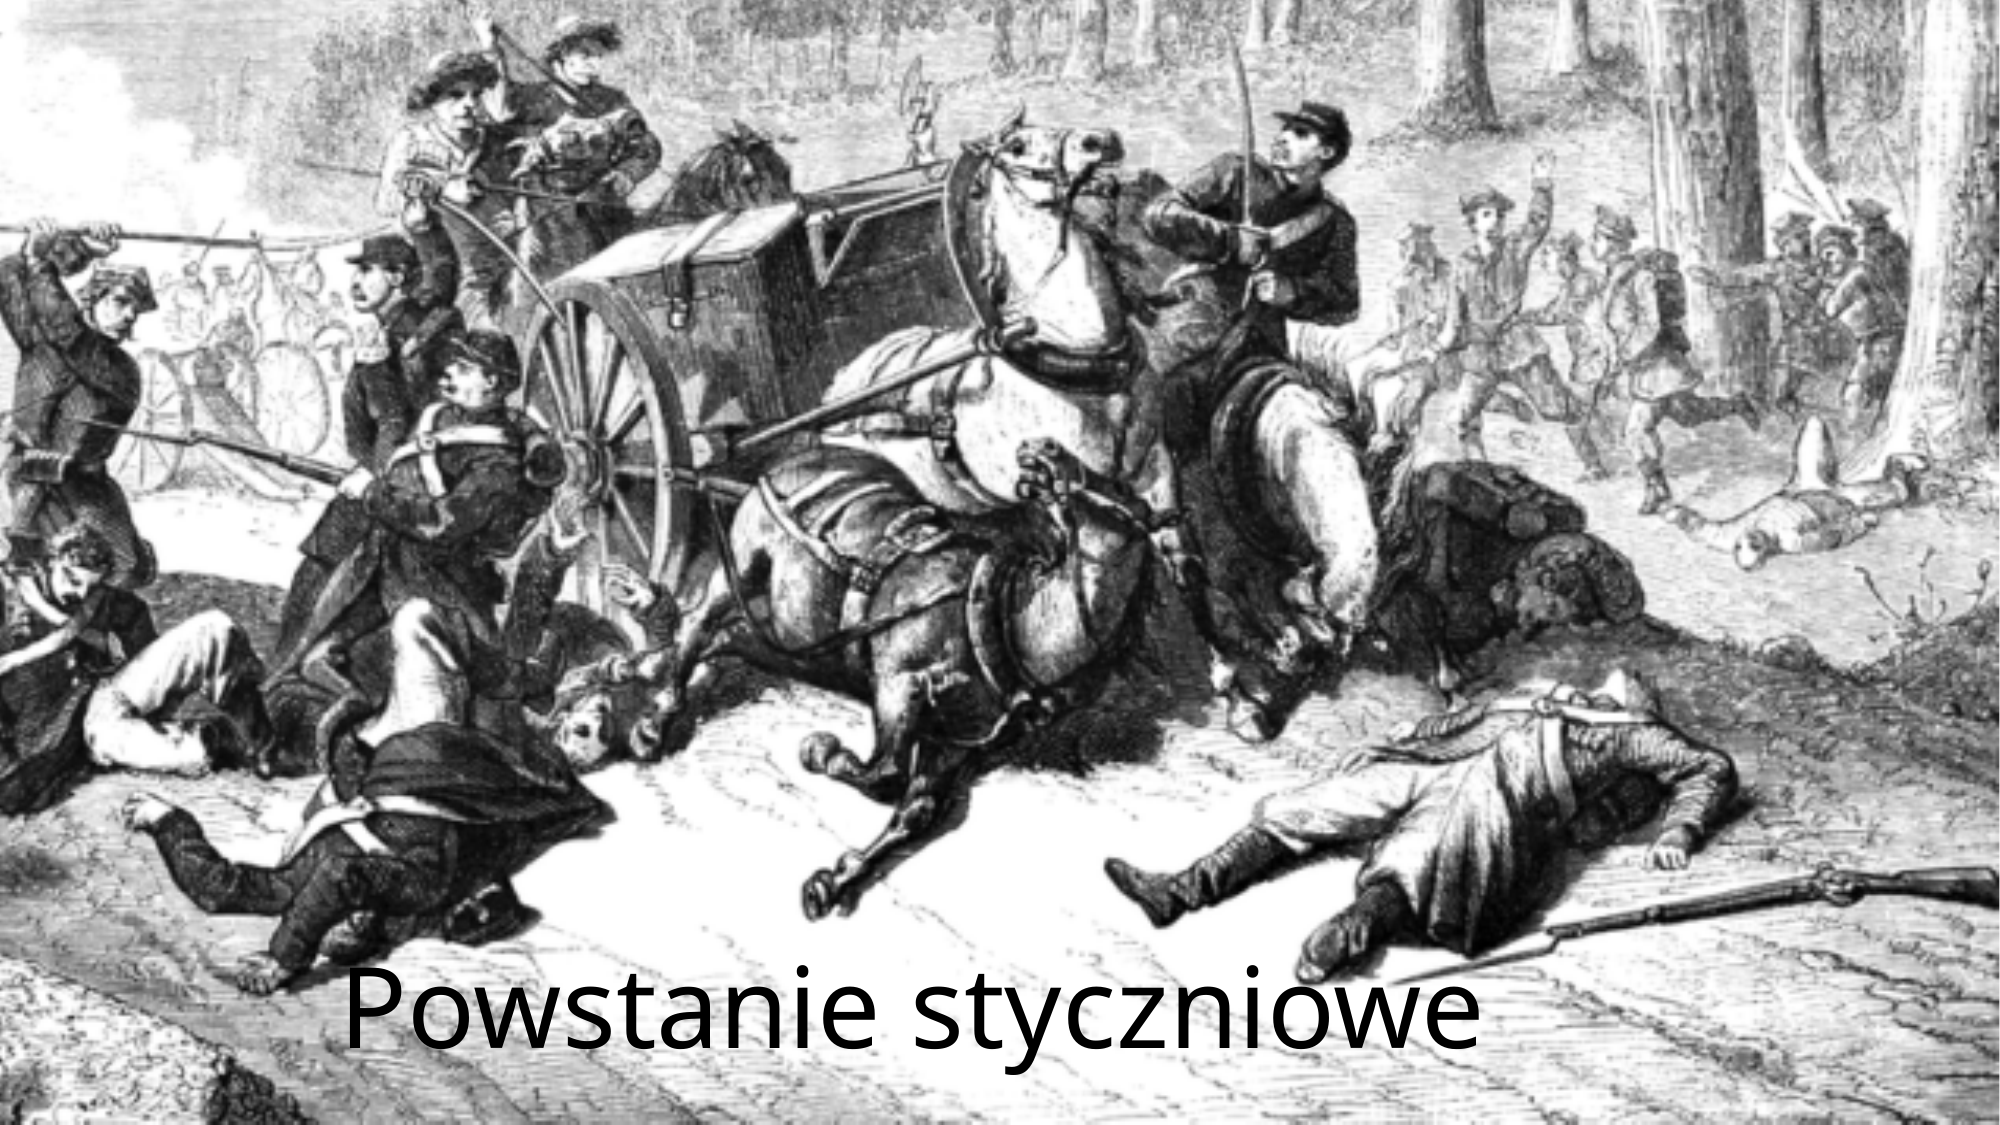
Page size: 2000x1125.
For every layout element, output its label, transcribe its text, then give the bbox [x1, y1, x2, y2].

picture [0, 0, 2000, 1125]
text_box Powstanie styczniowe [325, 928, 1501, 1079]
